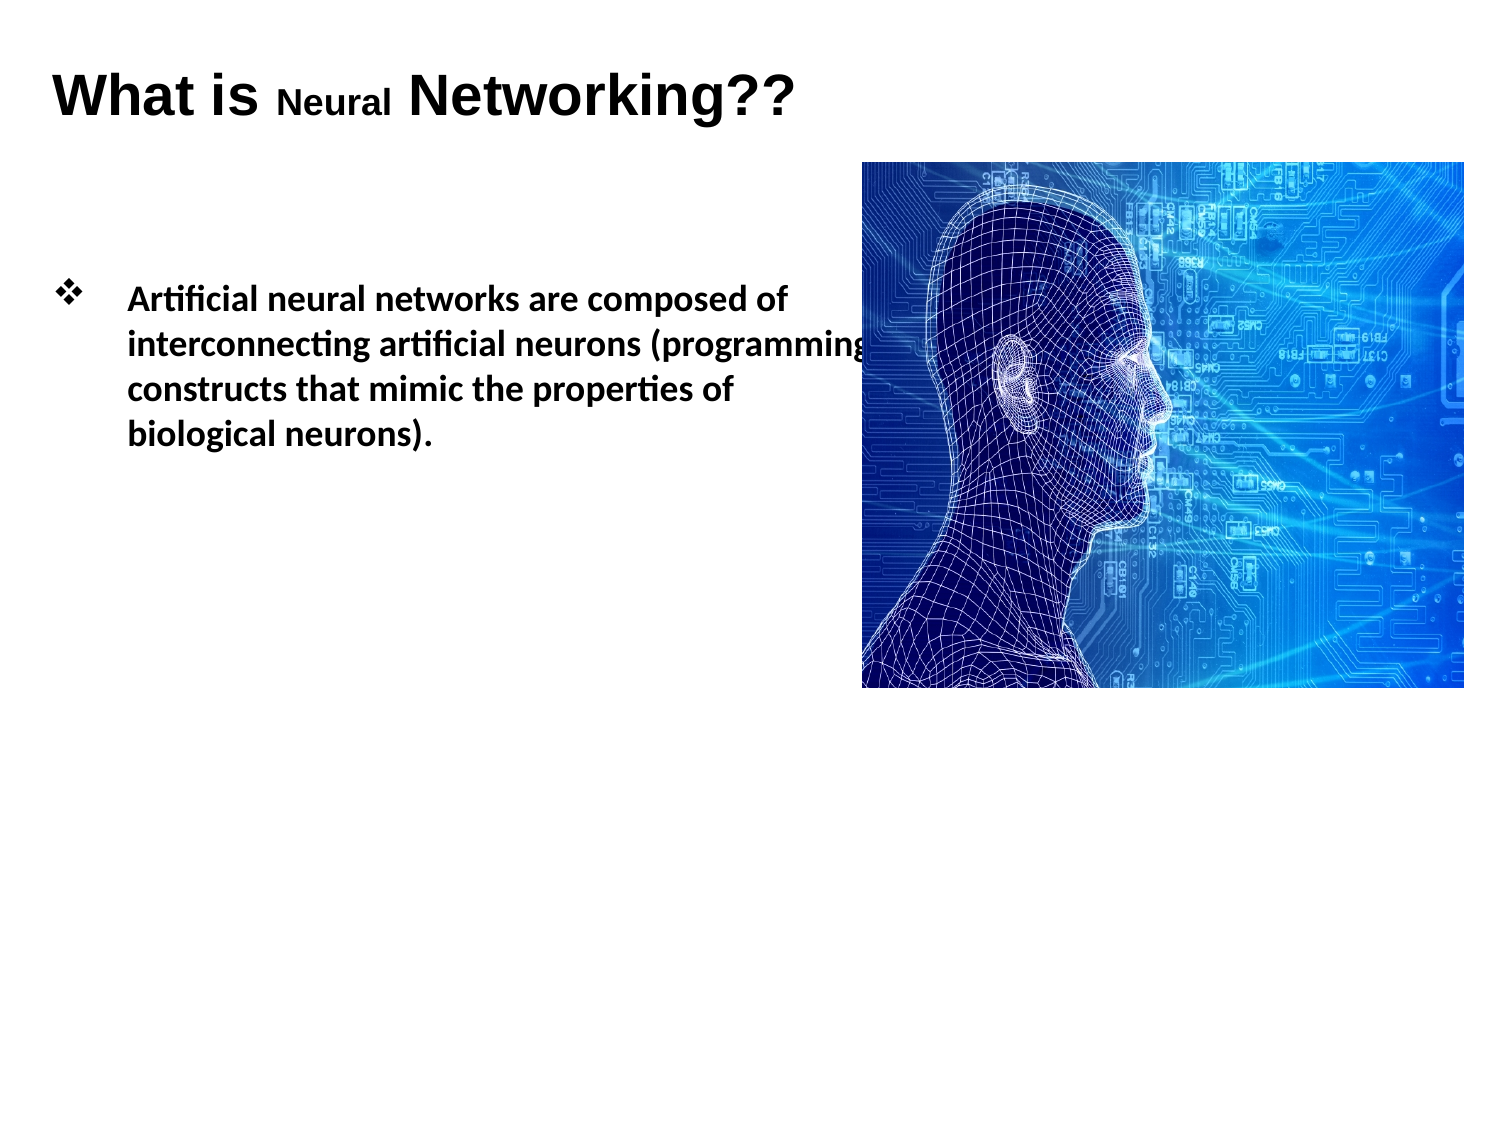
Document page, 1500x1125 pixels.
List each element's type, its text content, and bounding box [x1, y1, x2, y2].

picture [862, 162, 1465, 688]
text_box What is Neural Networking?? Artificial neural networks are composed of interconnecting artificial neurons (programming constructs that mimic the properties of biological neurons). [37, 50, 900, 462]
